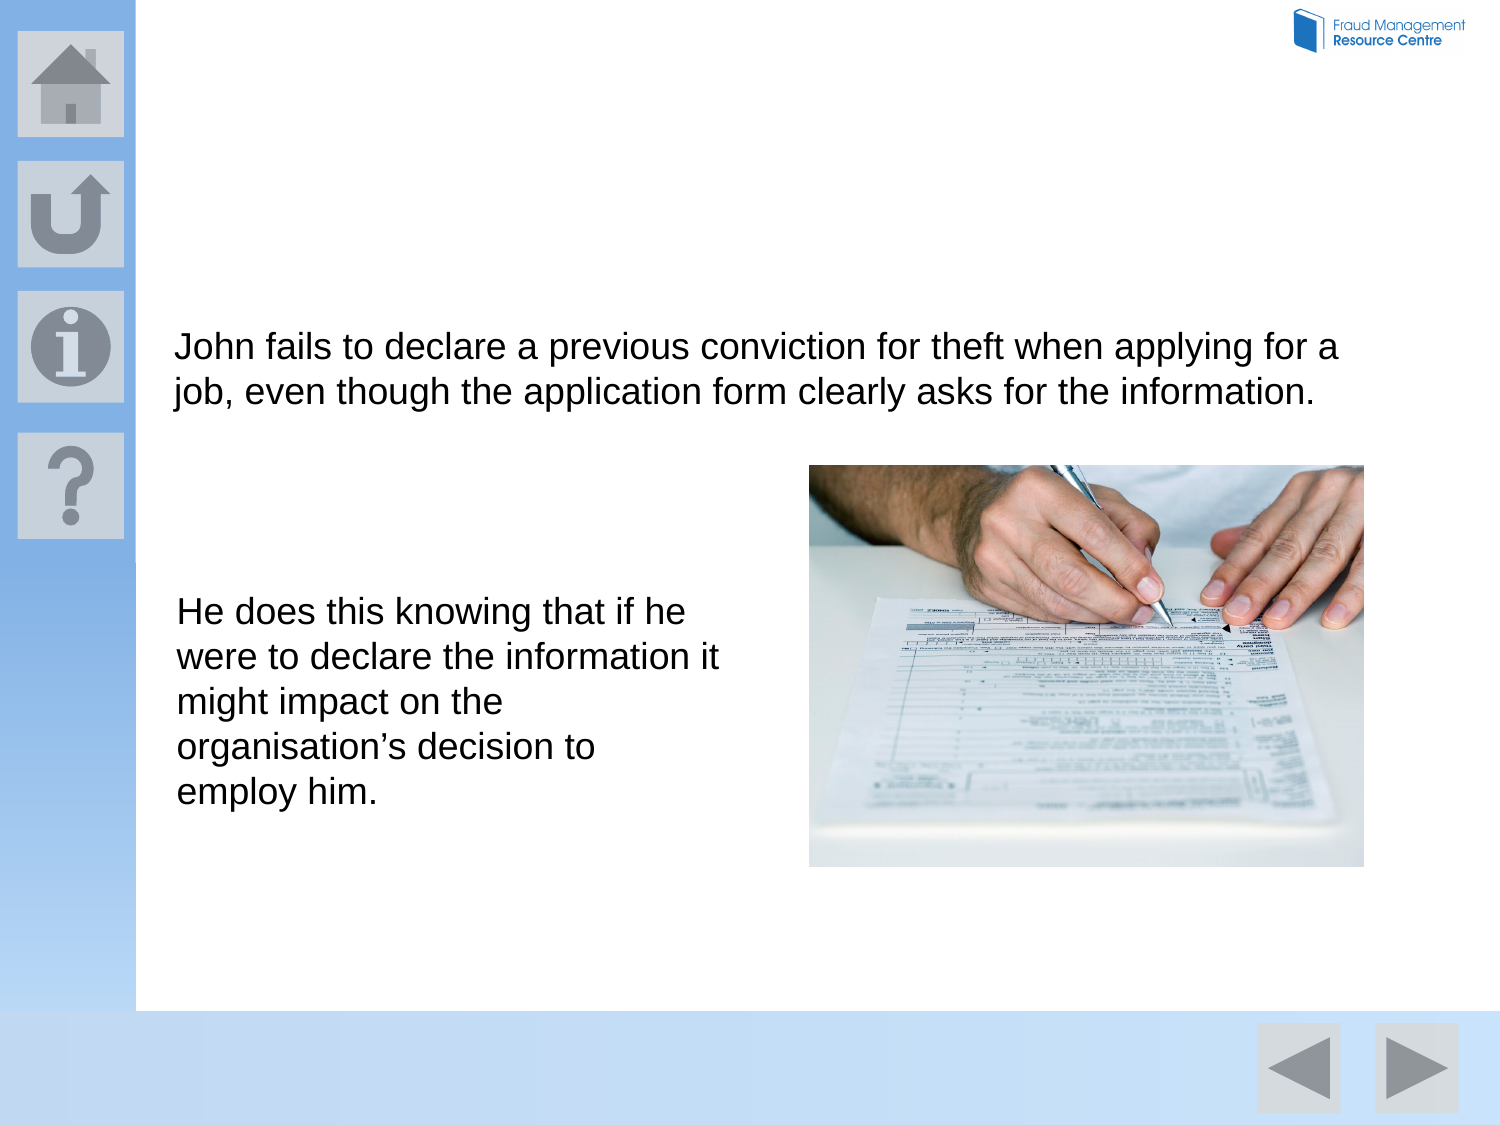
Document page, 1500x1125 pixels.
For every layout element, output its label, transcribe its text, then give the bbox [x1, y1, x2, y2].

text_box He does this knowing that if he were to declare the information it might impact on the organisation’s decision to employ him. [161, 579, 739, 820]
picture [1293, 8, 1467, 54]
picture [808, 465, 1365, 867]
text_box John fails to declare a previous conviction for theft when applying for a job, even though the application form clearly asks for the information. [159, 314, 1376, 419]
